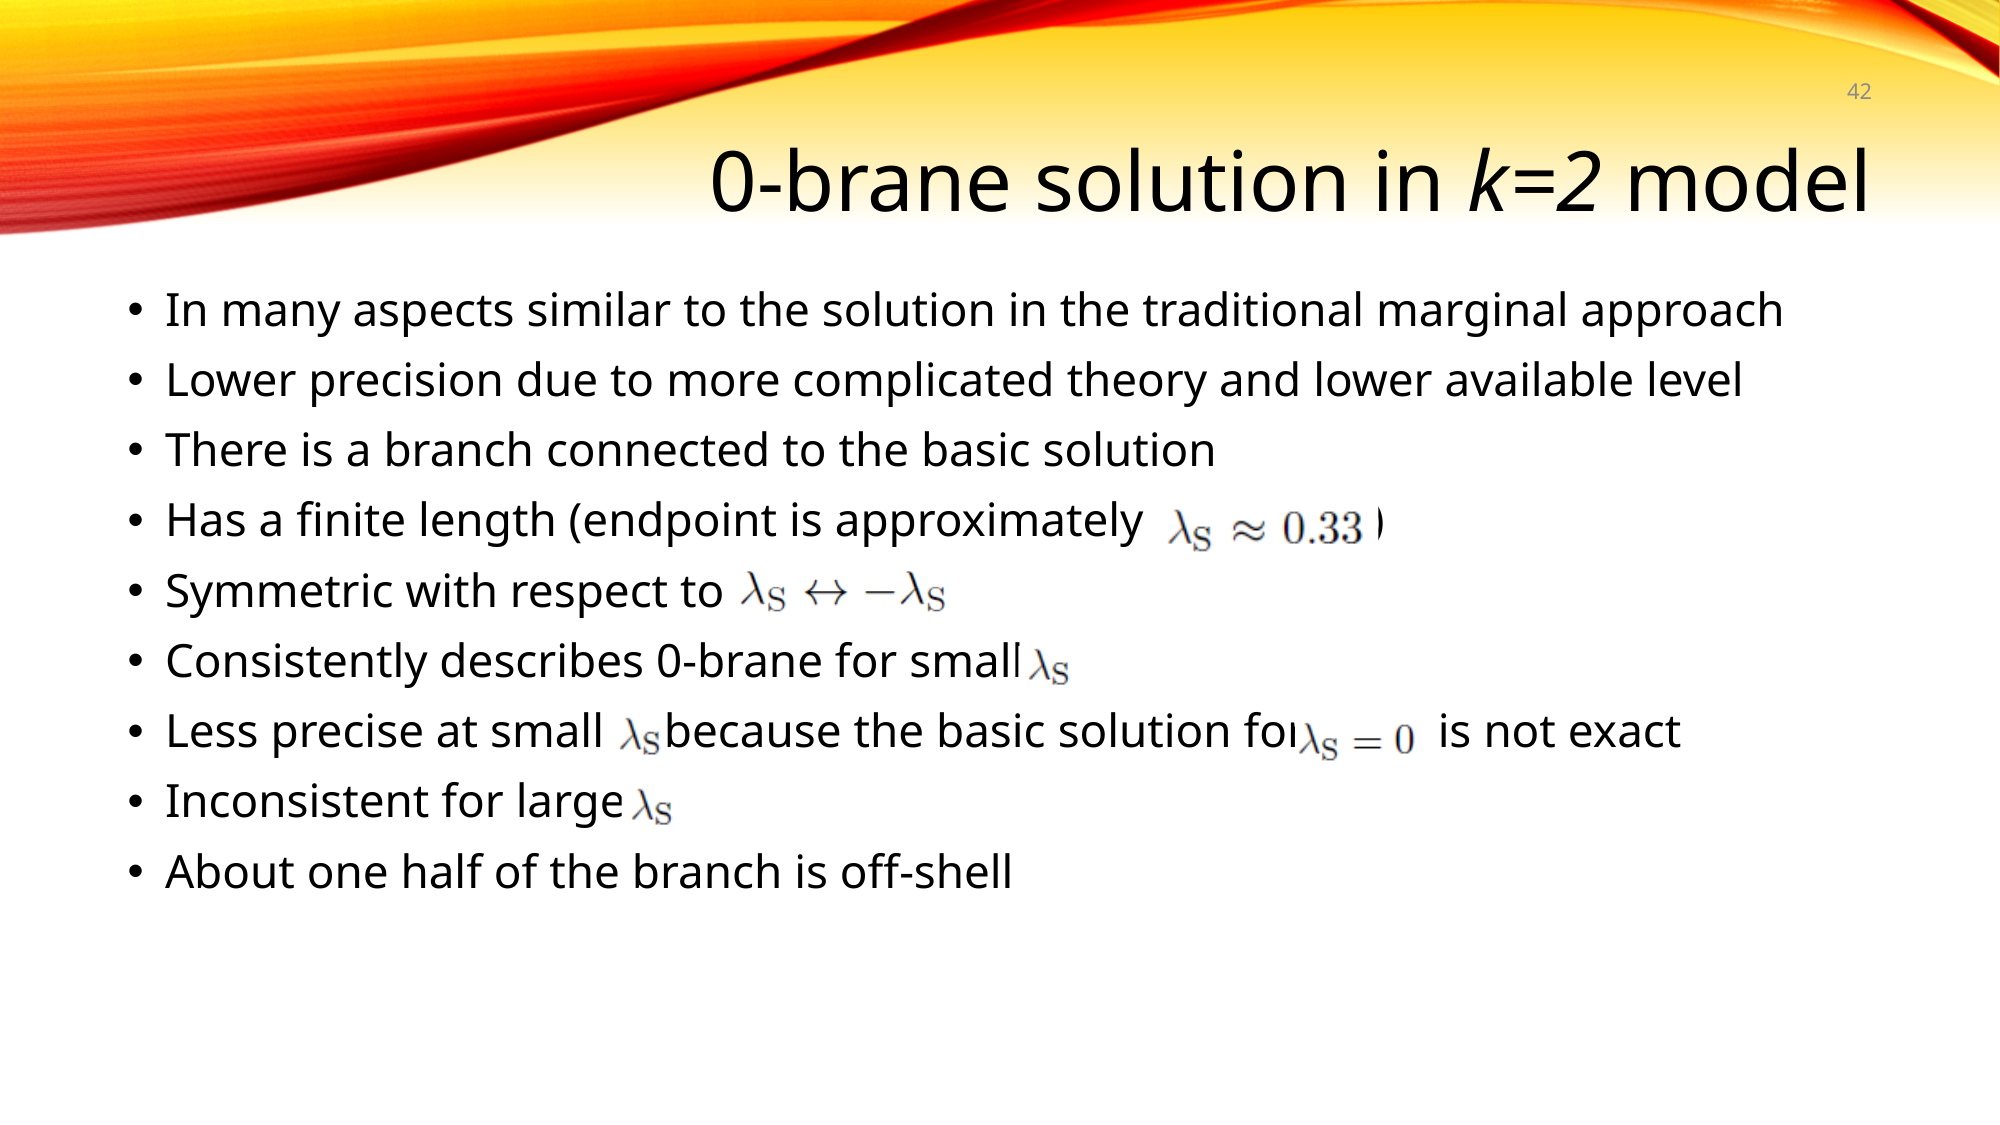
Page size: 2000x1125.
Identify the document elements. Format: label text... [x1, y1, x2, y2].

picture [1018, 646, 1076, 688]
picture [609, 715, 668, 758]
picture [1294, 715, 1417, 763]
slide_number 42 [1437, 62, 1887, 123]
picture [621, 786, 680, 829]
picture [0, 0, 2000, 237]
picture [1164, 499, 1379, 557]
picture [739, 563, 954, 619]
list In many aspects similar to the solution in the traditional marginal approach Lower precision due to more complicated theory and lower available level There is a branch connected to the basic solution Has a finite length (endpoint is approximately ) Symmetric with respect to Consistently describes 0-brane for small Less precise at small because the basic solution for is not exact Inconsistent for large About one half of the branch is off-shell [112, 278, 1887, 1021]
title 0-brane solution in k=2 model [474, 125, 1887, 244]
